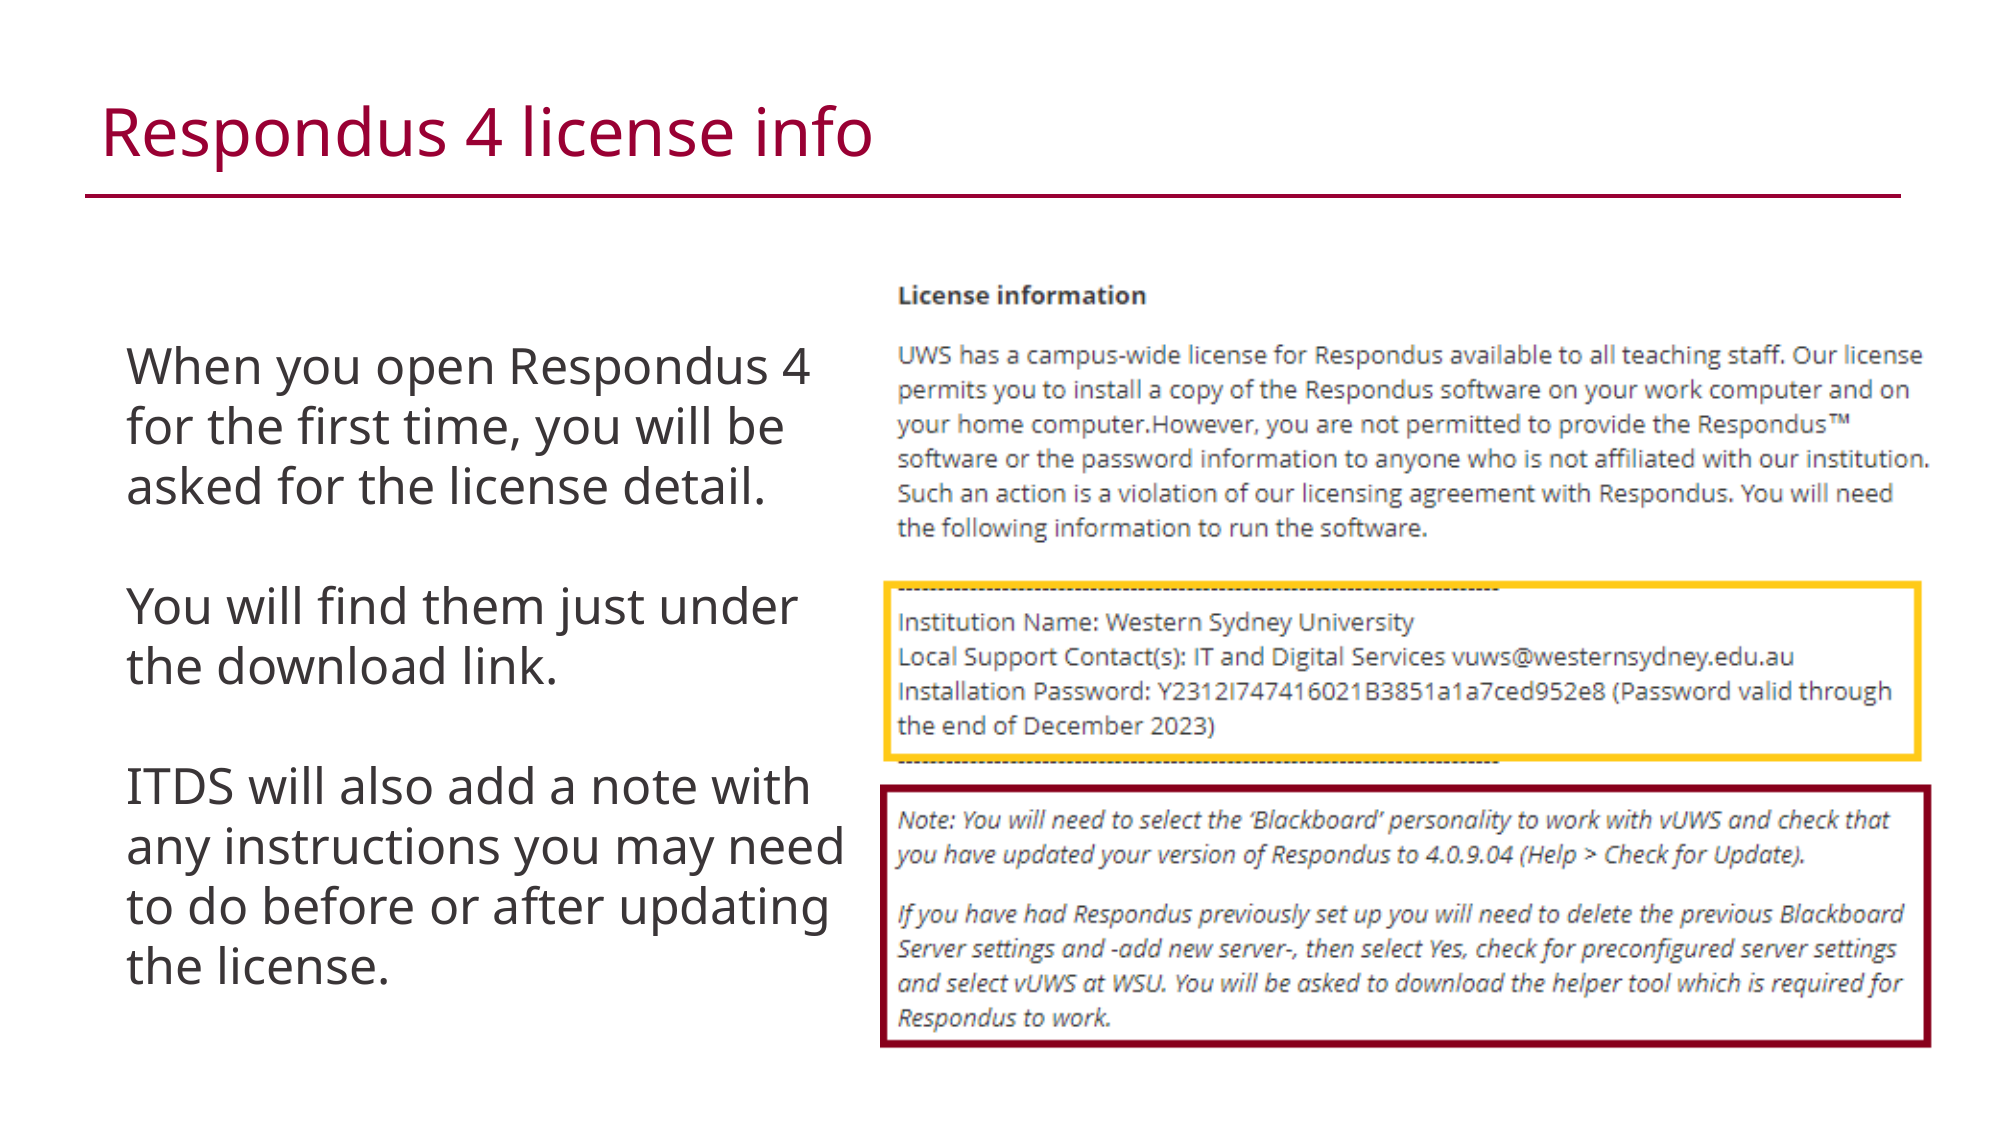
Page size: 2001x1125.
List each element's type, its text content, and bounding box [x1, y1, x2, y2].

picture [880, 272, 1949, 1052]
text_box When you open Respondus 4 for the first time, you will be asked for the license detail. You will find them just under the download link. ITDS will also add a note with any instructions you may need to do before or after updating the license. [111, 326, 880, 1047]
title Respondus 4 license info [85, 73, 1709, 179]
